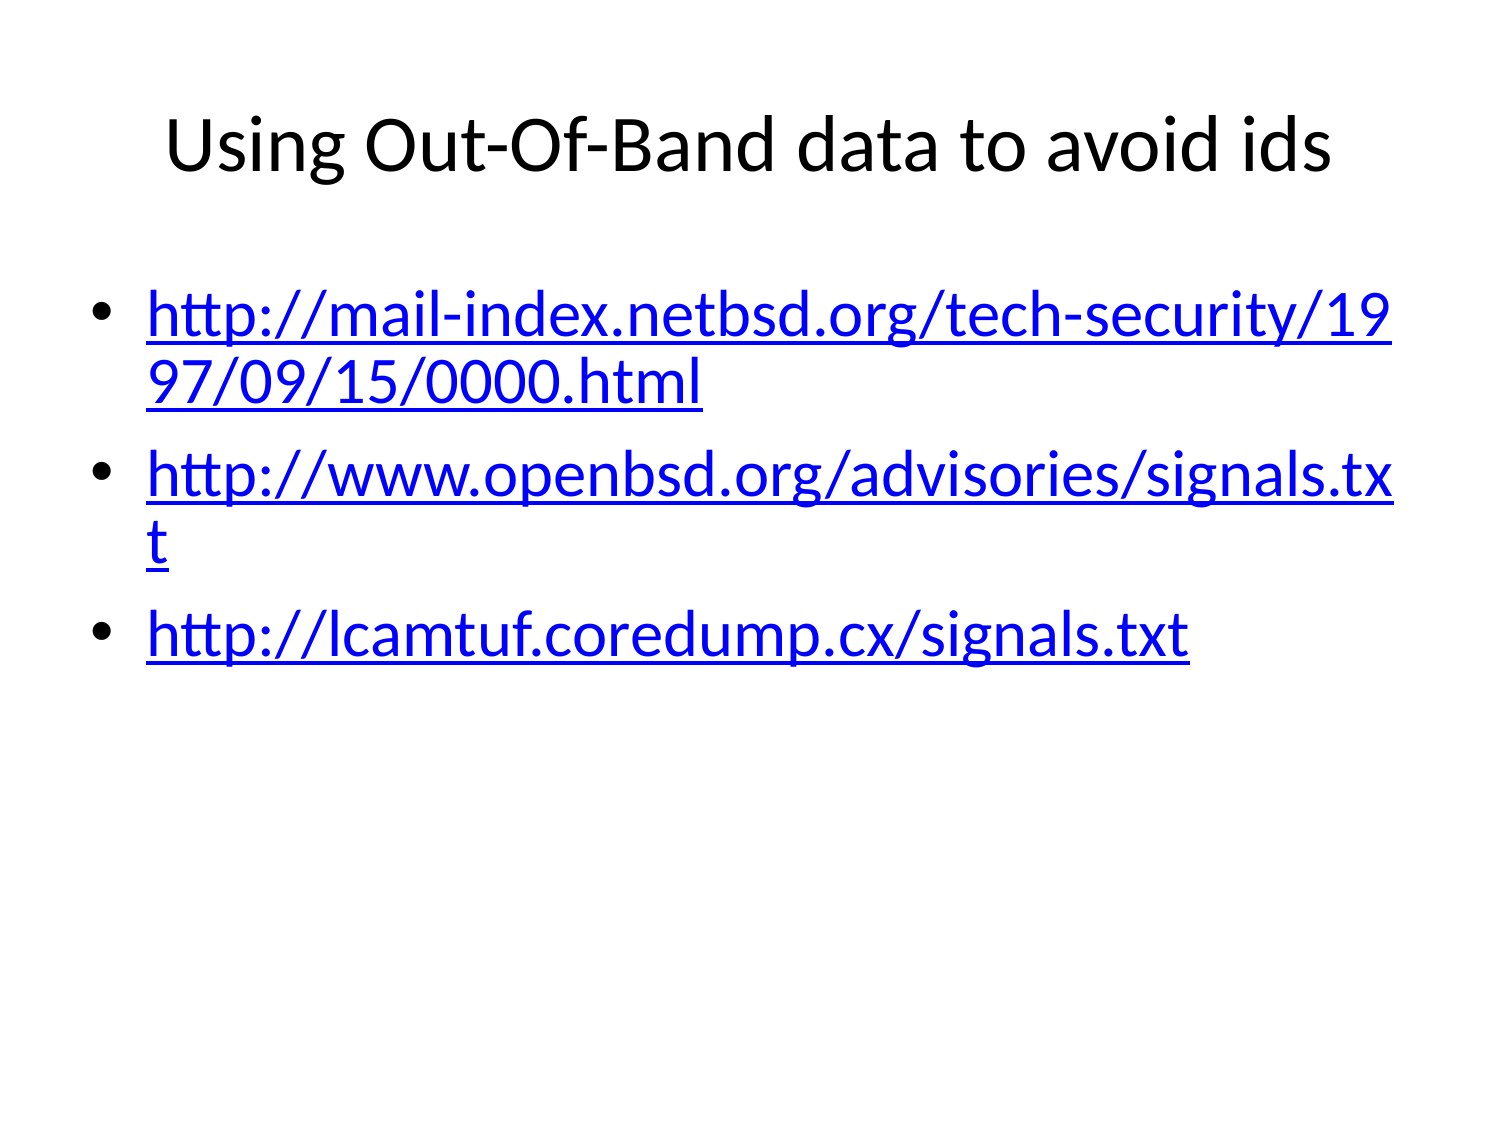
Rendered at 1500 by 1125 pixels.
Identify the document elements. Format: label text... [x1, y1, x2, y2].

list http://mail-index.netbsd.org/tech-security/1997/09/15/0000.html http://www.openbsd.org/advisories/signals.txt http://lcamtuf.coredump.cx/signals.txt [75, 262, 1425, 1005]
title Using Out-Of-Band data to avoid ids [75, 45, 1425, 233]
